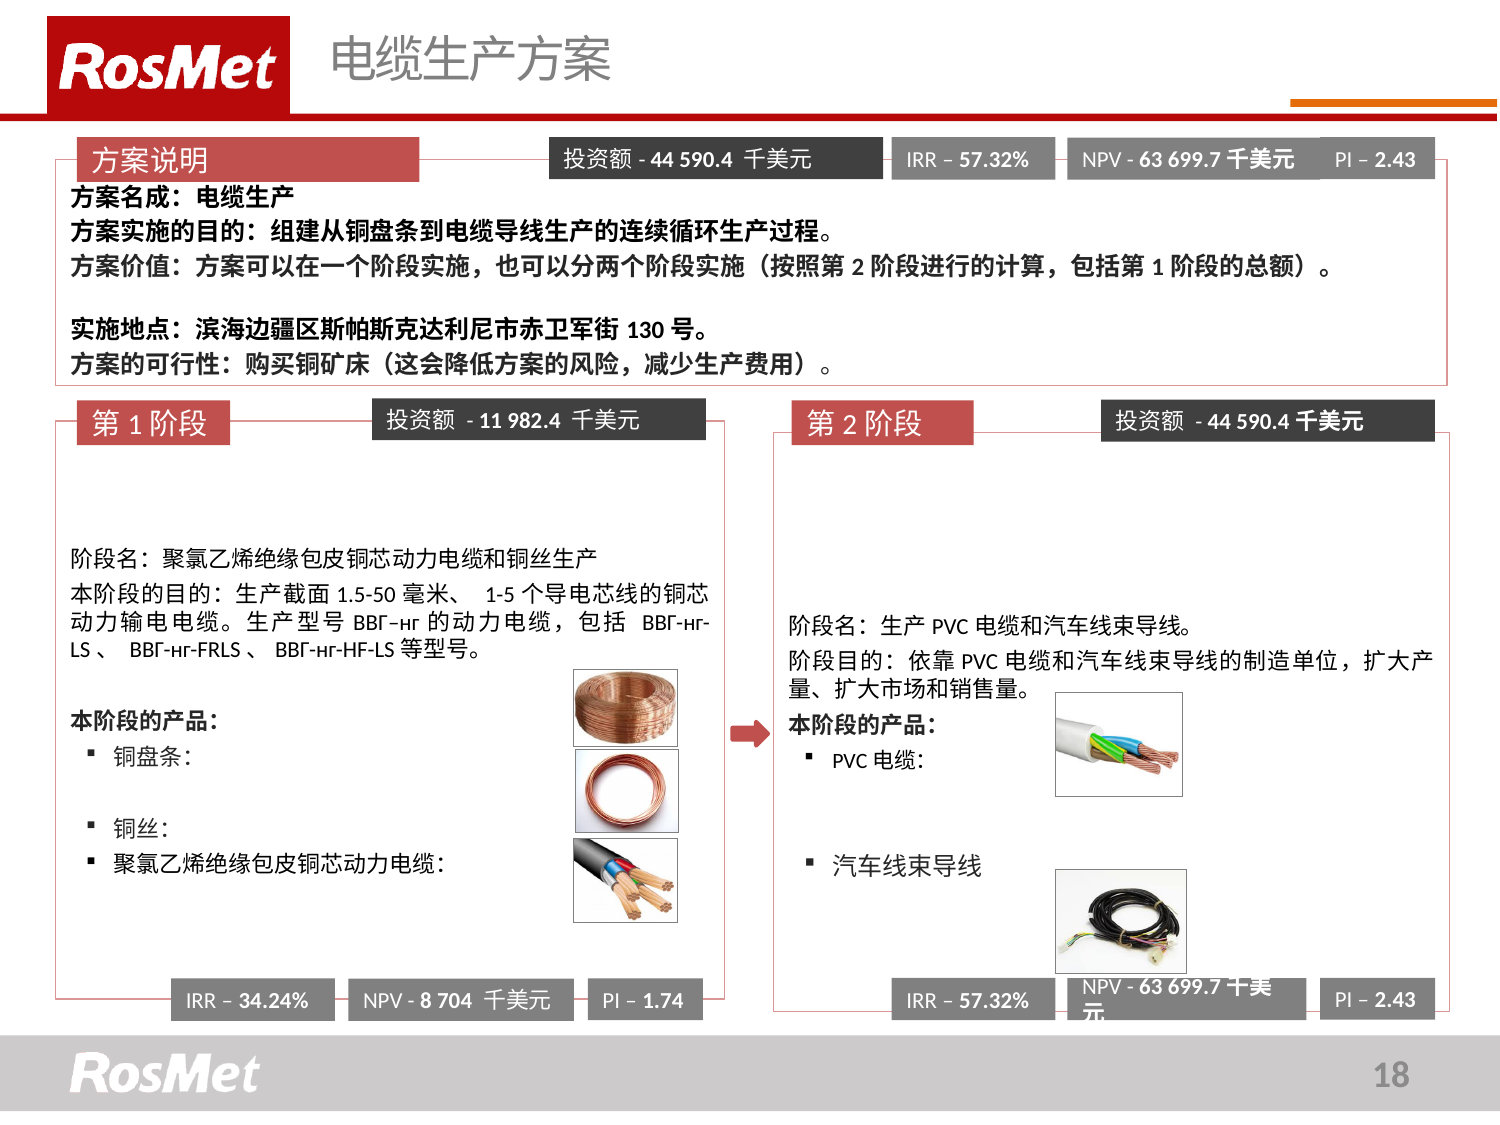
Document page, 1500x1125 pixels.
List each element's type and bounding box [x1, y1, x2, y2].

text_box [773, 399, 1450, 1021]
picture [575, 749, 680, 833]
slide_number [1074, 1042, 1425, 1103]
text_box [1288, 97, 1499, 109]
picture [573, 838, 678, 923]
text_box [0, 111, 1499, 123]
picture [1055, 869, 1188, 974]
picture [64, 1046, 267, 1101]
text_box [313, 19, 628, 95]
picture [47, 16, 290, 119]
picture [573, 668, 678, 748]
text_box [730, 719, 771, 748]
text_box [55, 398, 725, 1021]
text_box [0, 1033, 1500, 1113]
text_box [55, 137, 1448, 386]
picture [1055, 692, 1183, 797]
